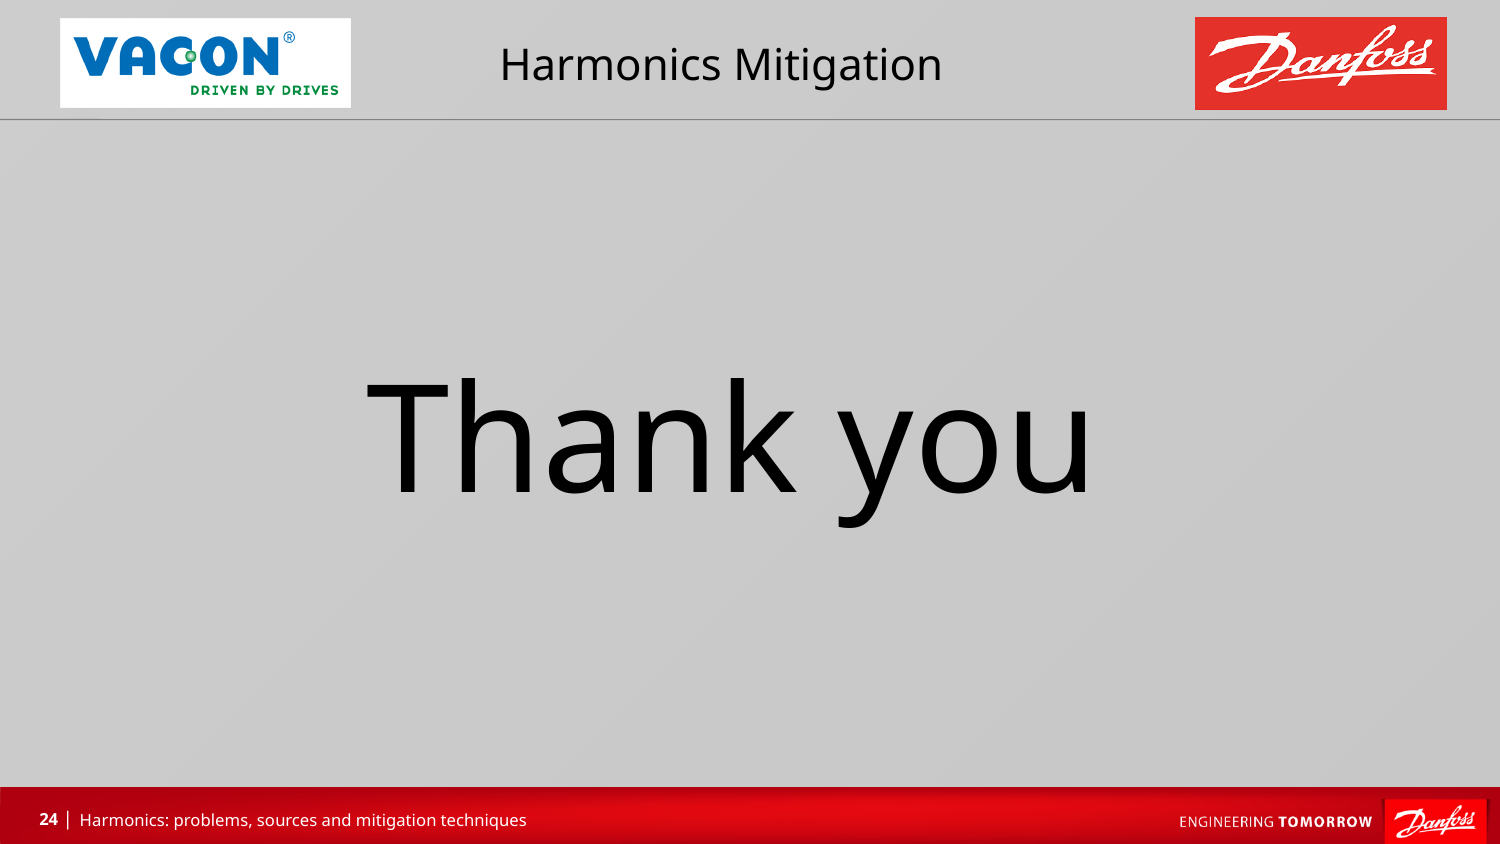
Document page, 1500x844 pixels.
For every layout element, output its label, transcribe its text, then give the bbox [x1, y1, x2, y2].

picture [1195, 17, 1447, 110]
picture [0, 787, 1500, 844]
picture [60, 18, 351, 108]
text_box Thank you [244, 335, 1220, 530]
